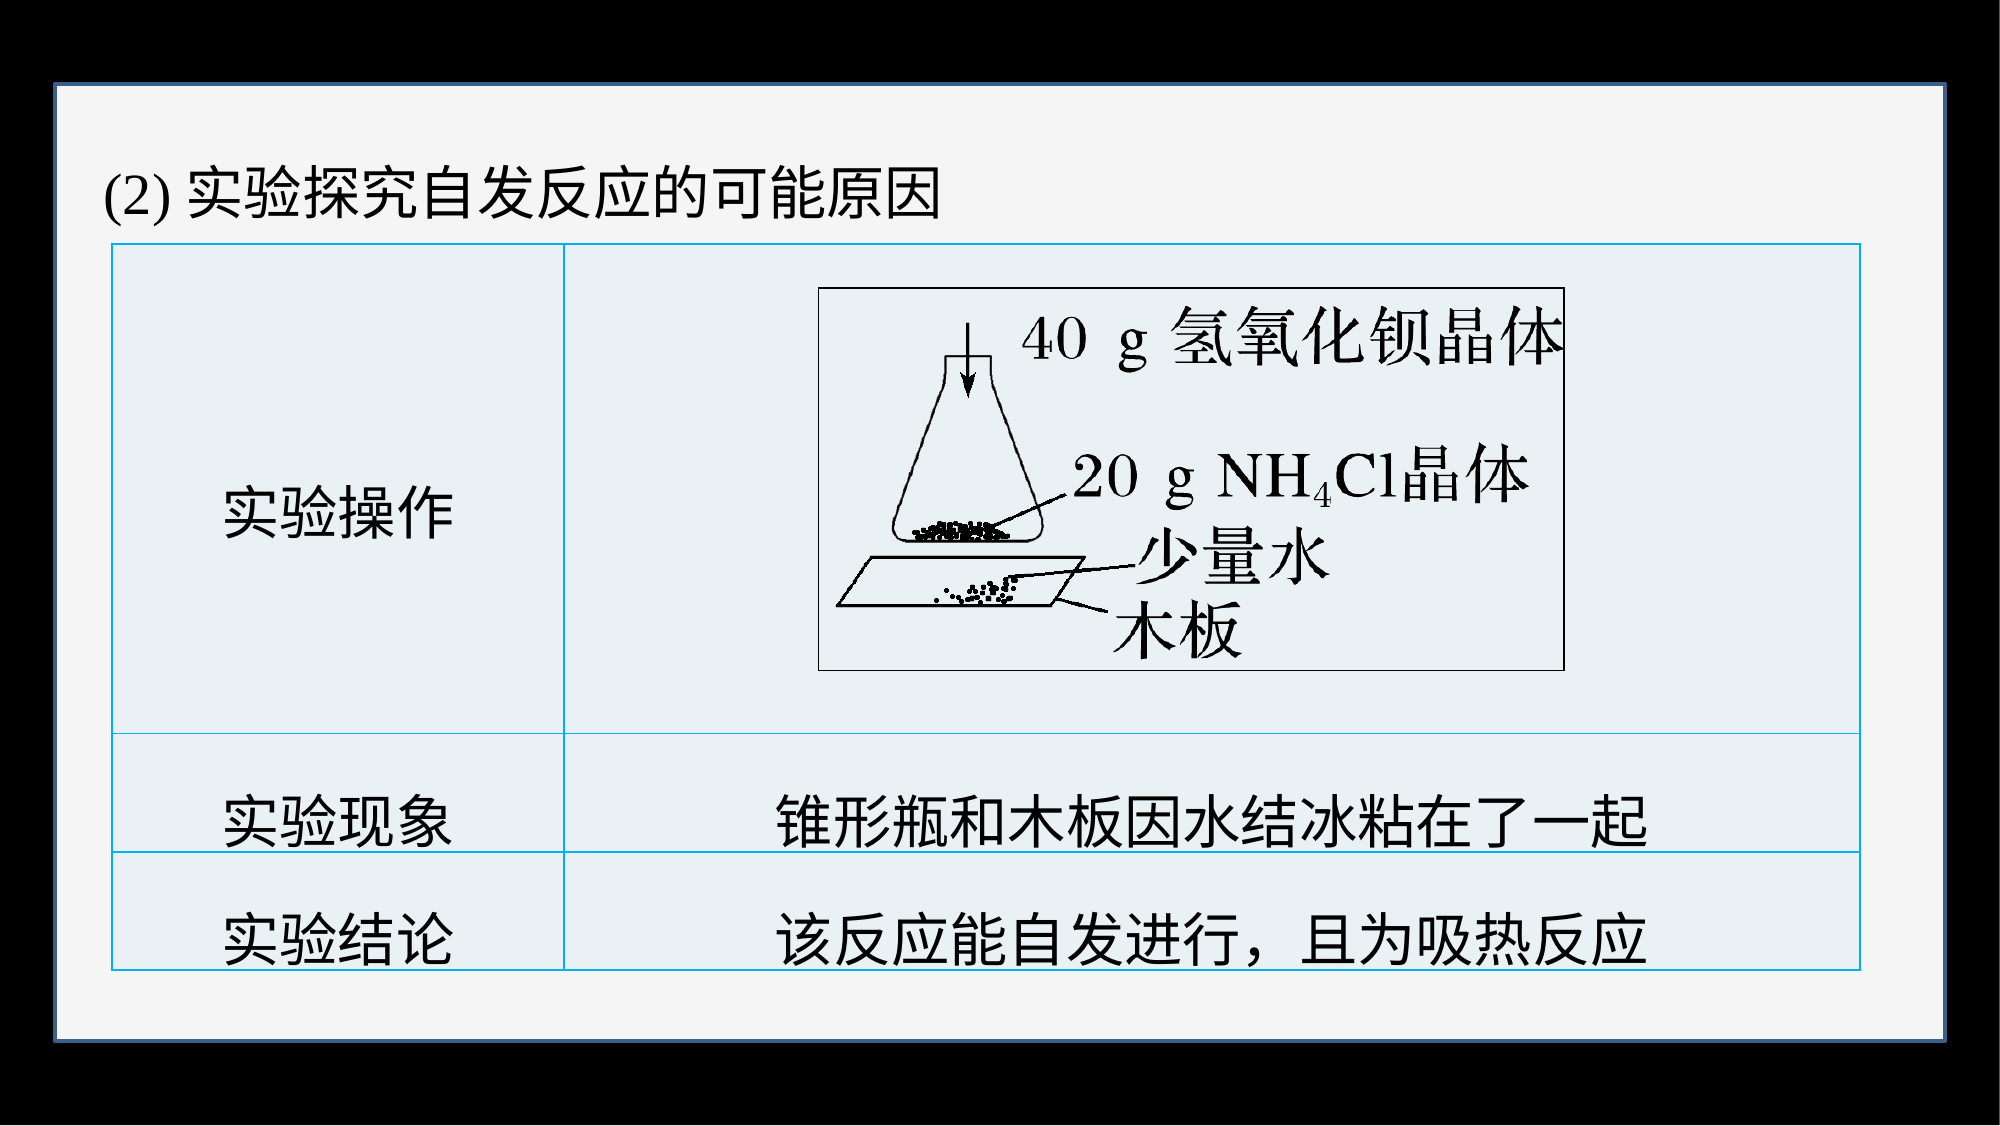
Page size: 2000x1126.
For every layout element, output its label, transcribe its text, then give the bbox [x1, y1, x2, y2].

table_cell 实验现象 [113, 734, 563, 851]
table_cell 实验结论 [113, 853, 563, 969]
table_cell 该反应能自发进行，且为吸热反应 [565, 853, 1859, 969]
table_header 实验操作 [113, 245, 563, 733]
table_header [565, 245, 1859, 733]
text_box (2)实验探究自发反应的可能原因 [88, 113, 1920, 234]
picture [818, 288, 1564, 670]
table_cell 锥形瓶和木板因水结冰粘在了一起 [565, 734, 1859, 851]
